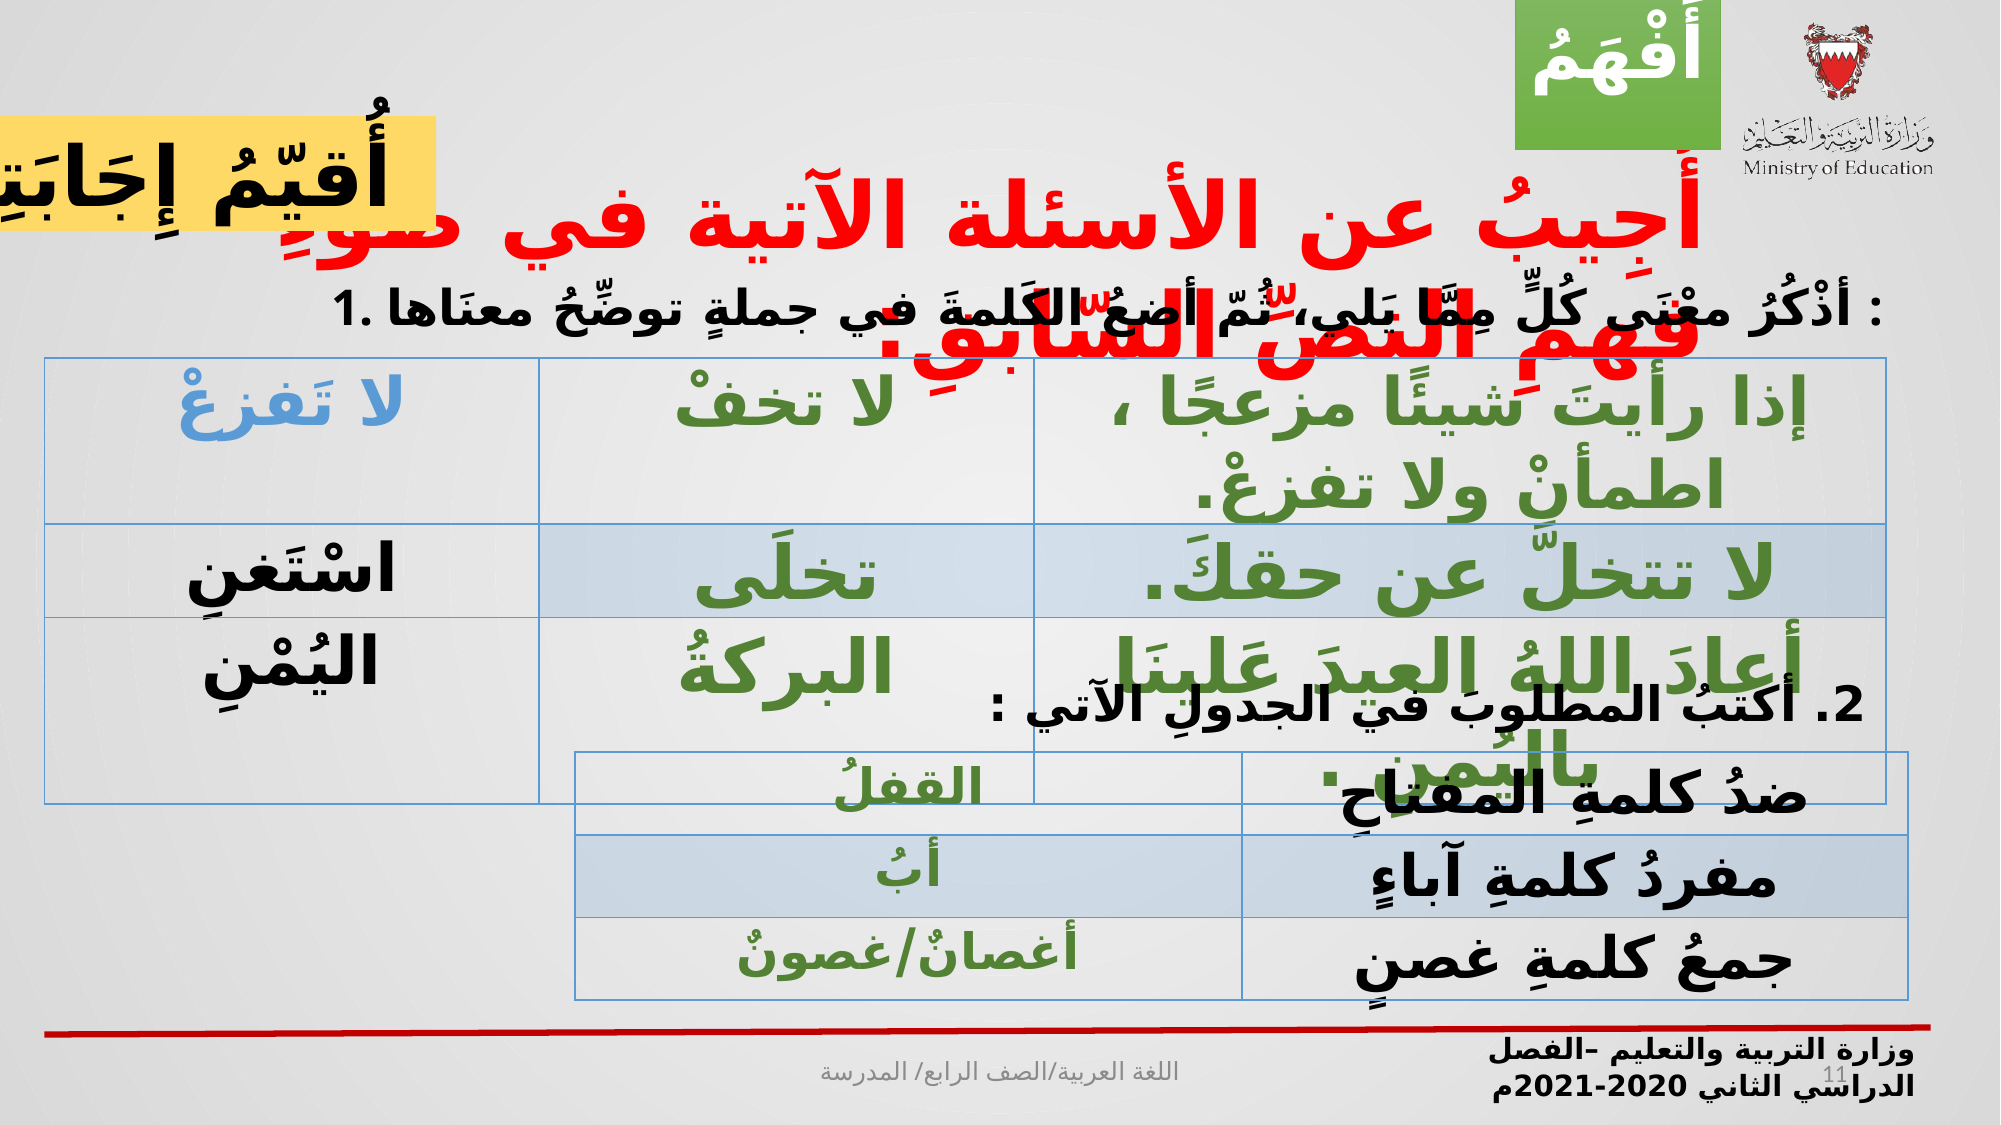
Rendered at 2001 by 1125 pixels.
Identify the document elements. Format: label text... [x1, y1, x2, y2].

table_cell جمعُ كلمةِ غصنٍ [1243, 918, 1907, 999]
footer اللغة العربية/الصف الرابع/ المدرسة [662, 1042, 1338, 1103]
table_cell أعادَ اللهُ العيدَ عَلينَا باليُمنِ . [1035, 618, 1885, 751]
text_box أُجِيبُ عن الأسئلة الآتية في ضوءِ فهمِ النصِّ السّابقِ: [136, 149, 1721, 262]
text_box وزارة التربية والتعليم –الفصل الدراسي الثاني 2020-2021م [1369, 1035, 1931, 1097]
table_cell مفردُ كلمةِ آباءٍ [1243, 836, 1907, 917]
table_header القفلُ [576, 753, 1241, 834]
table_header لا تخفْ [540, 359, 1033, 523]
text_box أُقيّمُ إِجَابَتِي [0, 116, 437, 231]
table_cell لا تتخلَّ عن حقكَ. [1035, 525, 1885, 617]
table_header إذا رأيتَ شيئًا مزعجًا ، اطمأنْ ولا تفزعْ. [1035, 359, 1885, 523]
table_cell اسْتَغنِ [45, 525, 538, 617]
slide_number 11 [1412, 1042, 1863, 1103]
picture [1705, 0, 1976, 208]
table_cell البركةُ [540, 618, 1033, 803]
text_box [44, 1027, 1931, 1035]
text_box 2. أكتبُ المطلوبَ في الجدولِ الآتي : [971, 660, 1882, 751]
table_cell أبُ [576, 836, 1241, 917]
table_cell أغصانٌ/غصونٌ [576, 918, 1241, 999]
table_cell اليُمْنِ [45, 618, 538, 803]
table_header ضدُ كلمةِ المفتاحِ [1243, 753, 1907, 834]
table_cell تخلَى [540, 525, 1033, 617]
table_header لا تَفزعْ [45, 359, 538, 523]
title 1. أذْكُرُ معْنَى كُلٍّ مِمَّا يَلي، ثُمّ أضعُ الكَلمةَ في جملةٍ توضِّحُ معنَاها : [136, 262, 1898, 357]
text_box أَفْهَمُ [1515, 0, 1705, 150]
